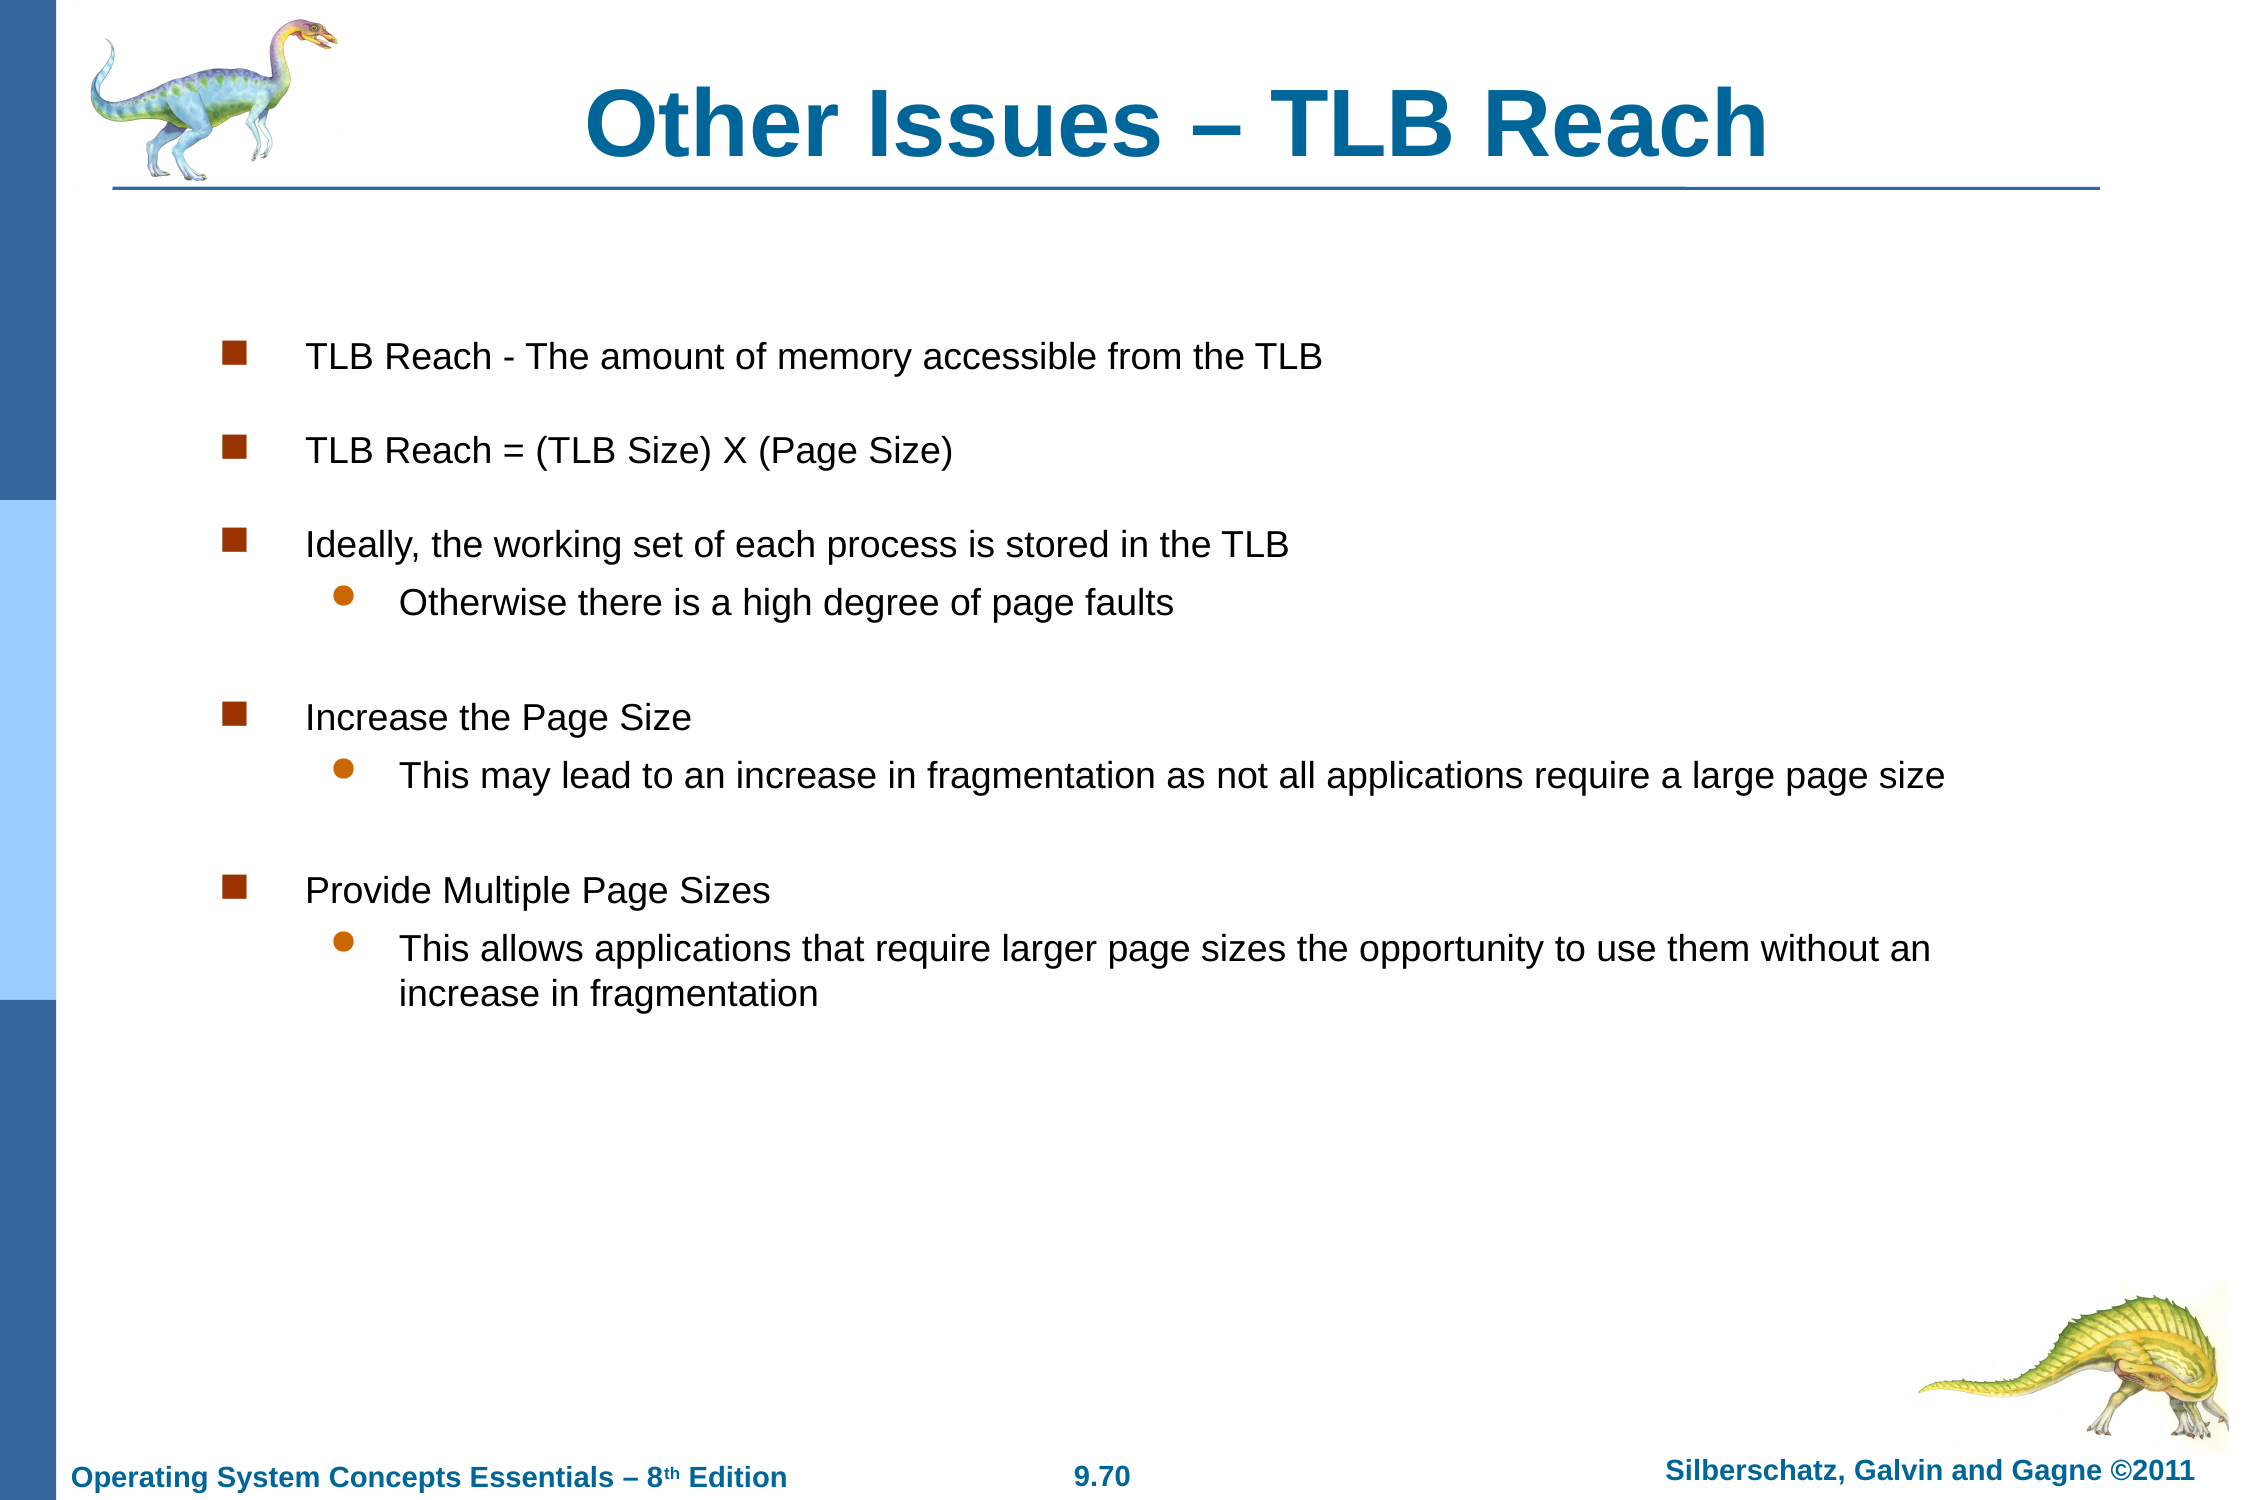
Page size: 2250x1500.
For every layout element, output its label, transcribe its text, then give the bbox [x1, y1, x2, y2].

title Other Issues – TLB Reach [243, 60, 2138, 187]
picture [1913, 1279, 2229, 1453]
picture [70, 0, 365, 199]
list TLB Reach - The amount of memory accessible from the TLB TLB Reach = (TLB Size) X (Page Size) Ideally, the working set of each process is stored in the TLB Otherwise there is a high degree of page faults Increase the Page Size This may lead to an increase in fragmentation as not all applications require a large page size Provide Multiple Page Sizes This allows applications that require larger page sizes the opportunity to use them without an increase in fragmentation [203, 321, 2082, 1288]
